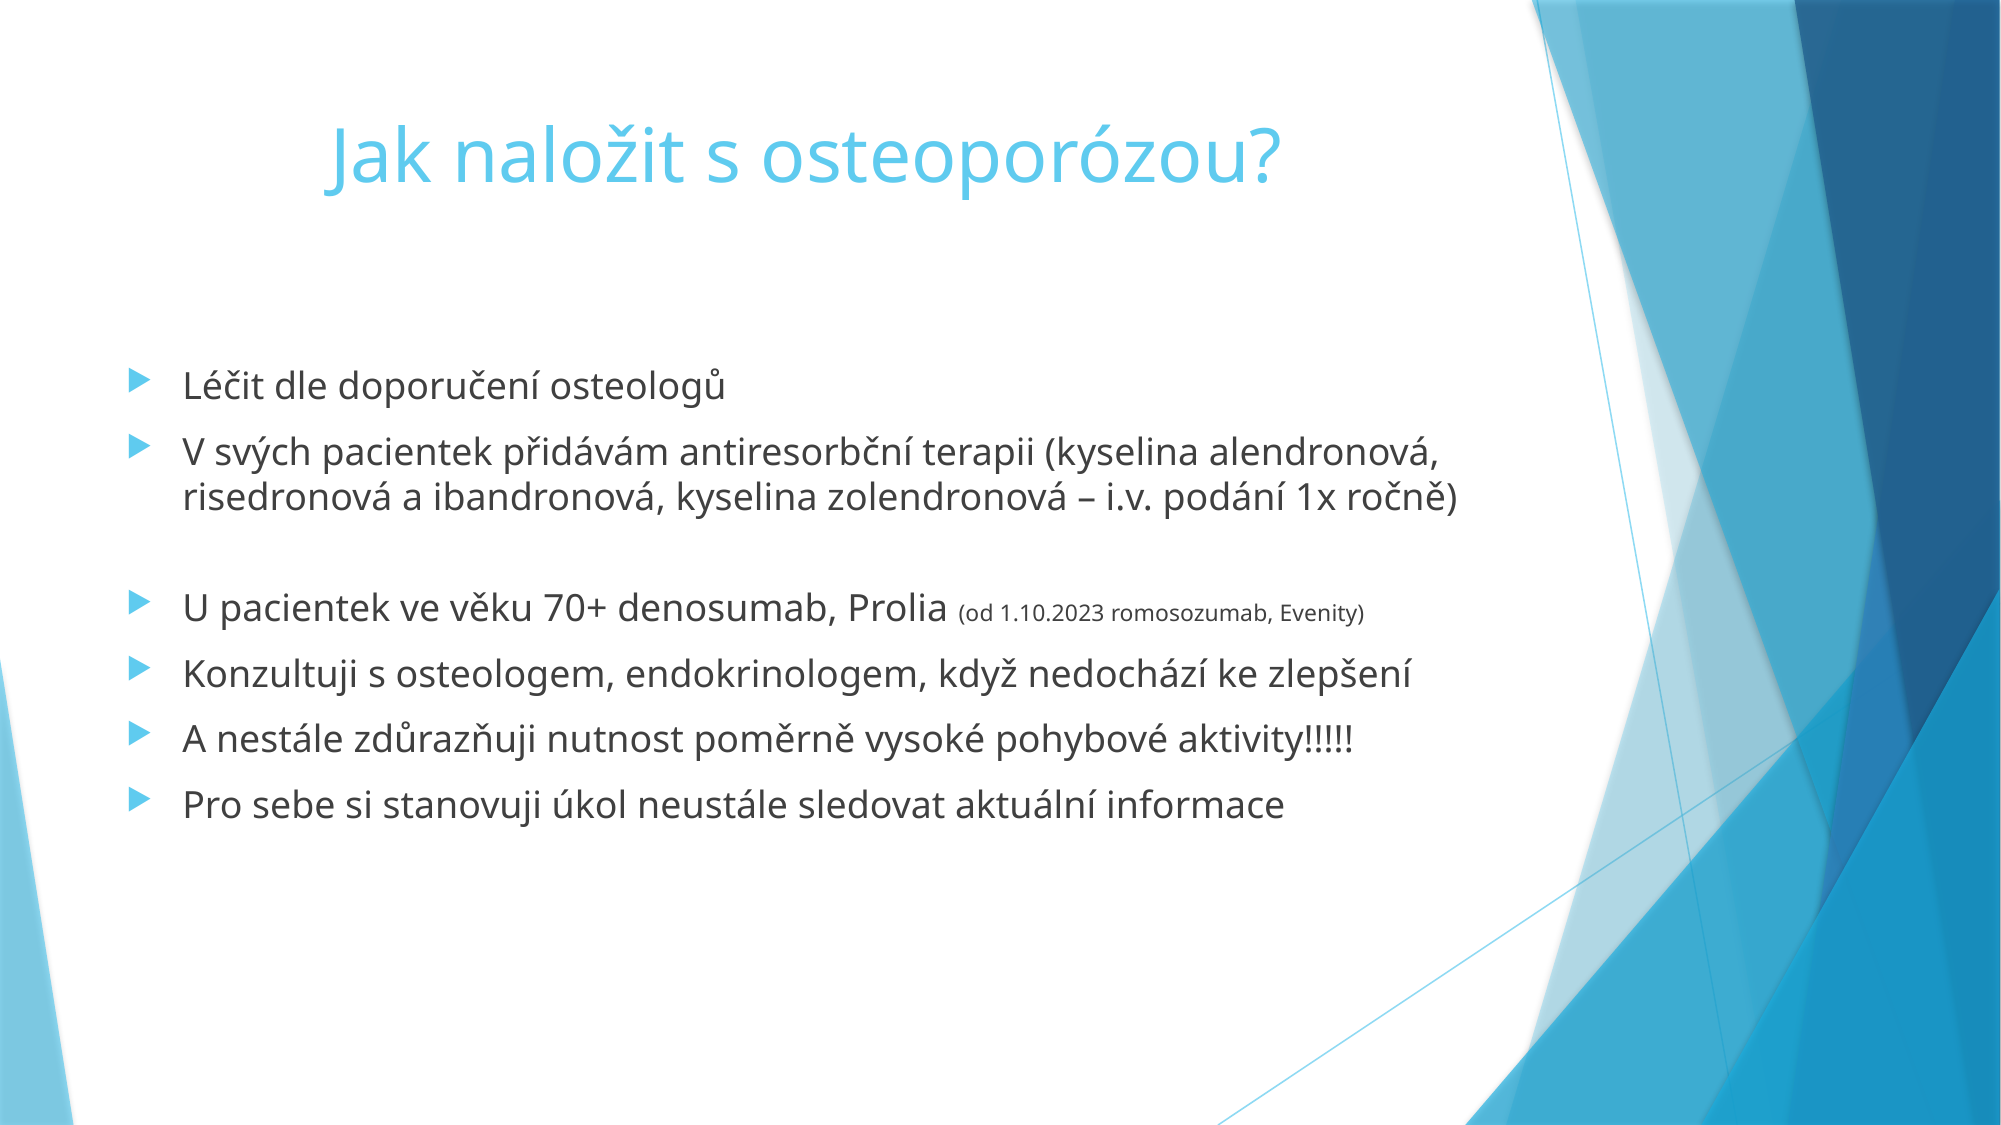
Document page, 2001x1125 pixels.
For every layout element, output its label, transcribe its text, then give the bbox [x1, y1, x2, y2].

title Jak naložit s osteoporózou? [111, 99, 1522, 317]
list Léčit dle doporučení osteologů V svých pacientek přidávám antiresorbční terapii (kyselina alendronová, risedronová a ibandronová, kyselina zolendronová – i.v. podání 1x ročně) U pacientek ve věku 70+ denosumab, Prolia (od 1.10.2023 romosozumab, Evenity) Konzultuji s osteologem, endokrinologem, když nedochází ke zlepšení A nestále zdůrazňuji nutnost poměrně vysoké pohybové aktivity!!!!! Pro sebe si stanovuji úkol neustále sledovat aktuální informace [111, 354, 1522, 992]
